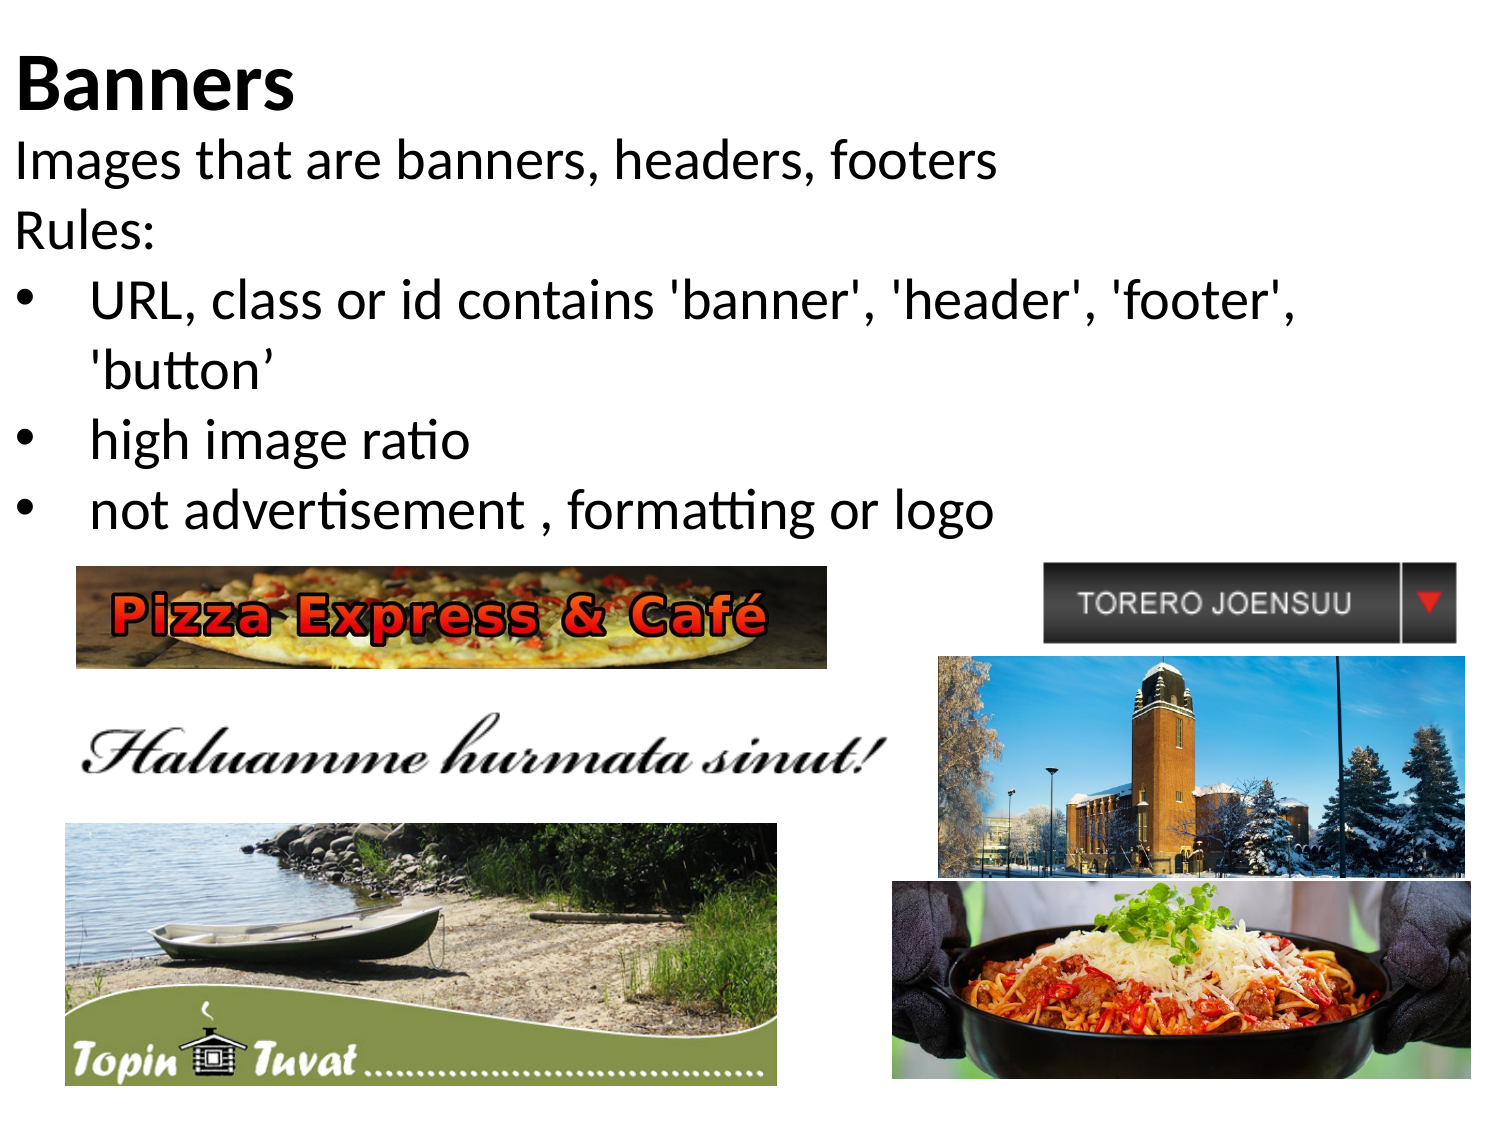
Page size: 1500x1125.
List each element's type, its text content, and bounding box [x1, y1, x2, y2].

picture [64, 823, 778, 1086]
picture [76, 566, 827, 669]
picture [53, 656, 1465, 878]
text_box Images that are banners, headers, footers Rules: URL, class or id contains 'banner', 'header', 'footer', 'button’ high image ratio not advertisement , formatting or logo [0, 113, 1500, 549]
picture [1041, 561, 1459, 646]
picture [892, 881, 1471, 1079]
title Banners [0, 9, 1294, 113]
